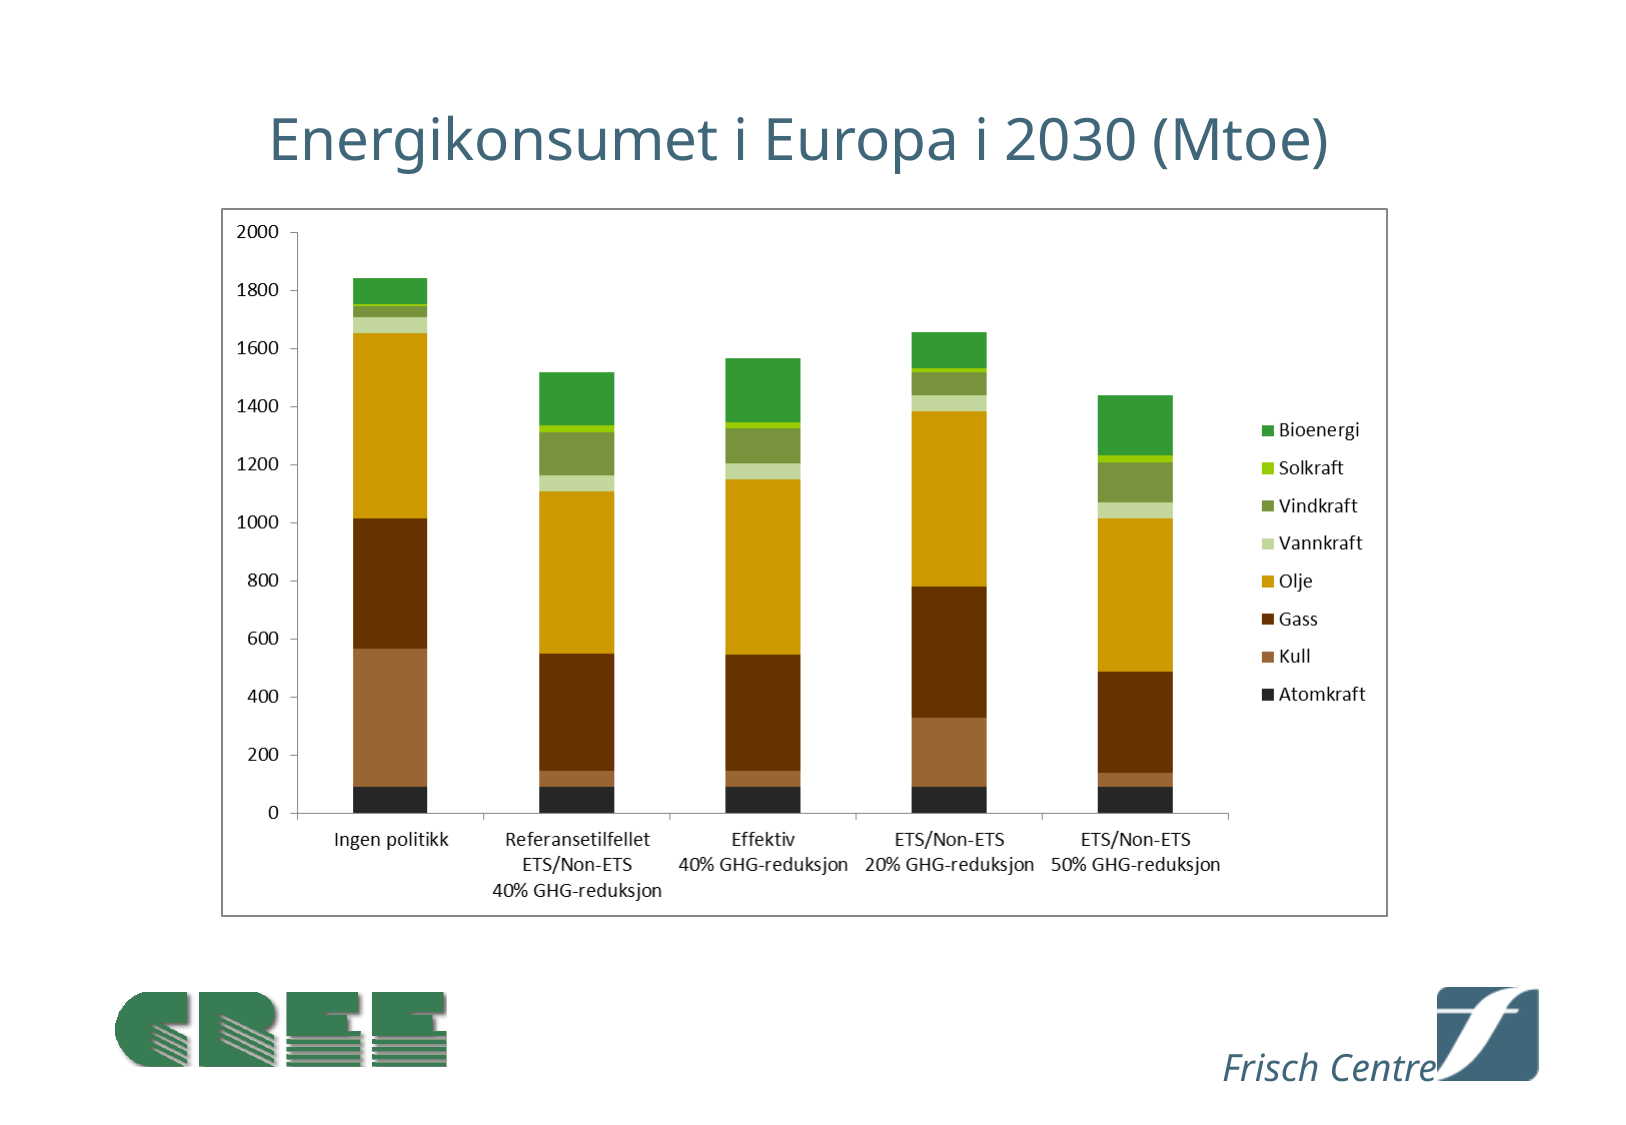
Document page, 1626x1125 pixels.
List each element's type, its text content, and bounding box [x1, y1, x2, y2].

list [221, 207, 1389, 917]
picture [115, 992, 447, 1067]
title Energikonsumet i Europa i 2030 (Mtoe) [108, 62, 1490, 213]
picture [1437, 987, 1539, 1081]
